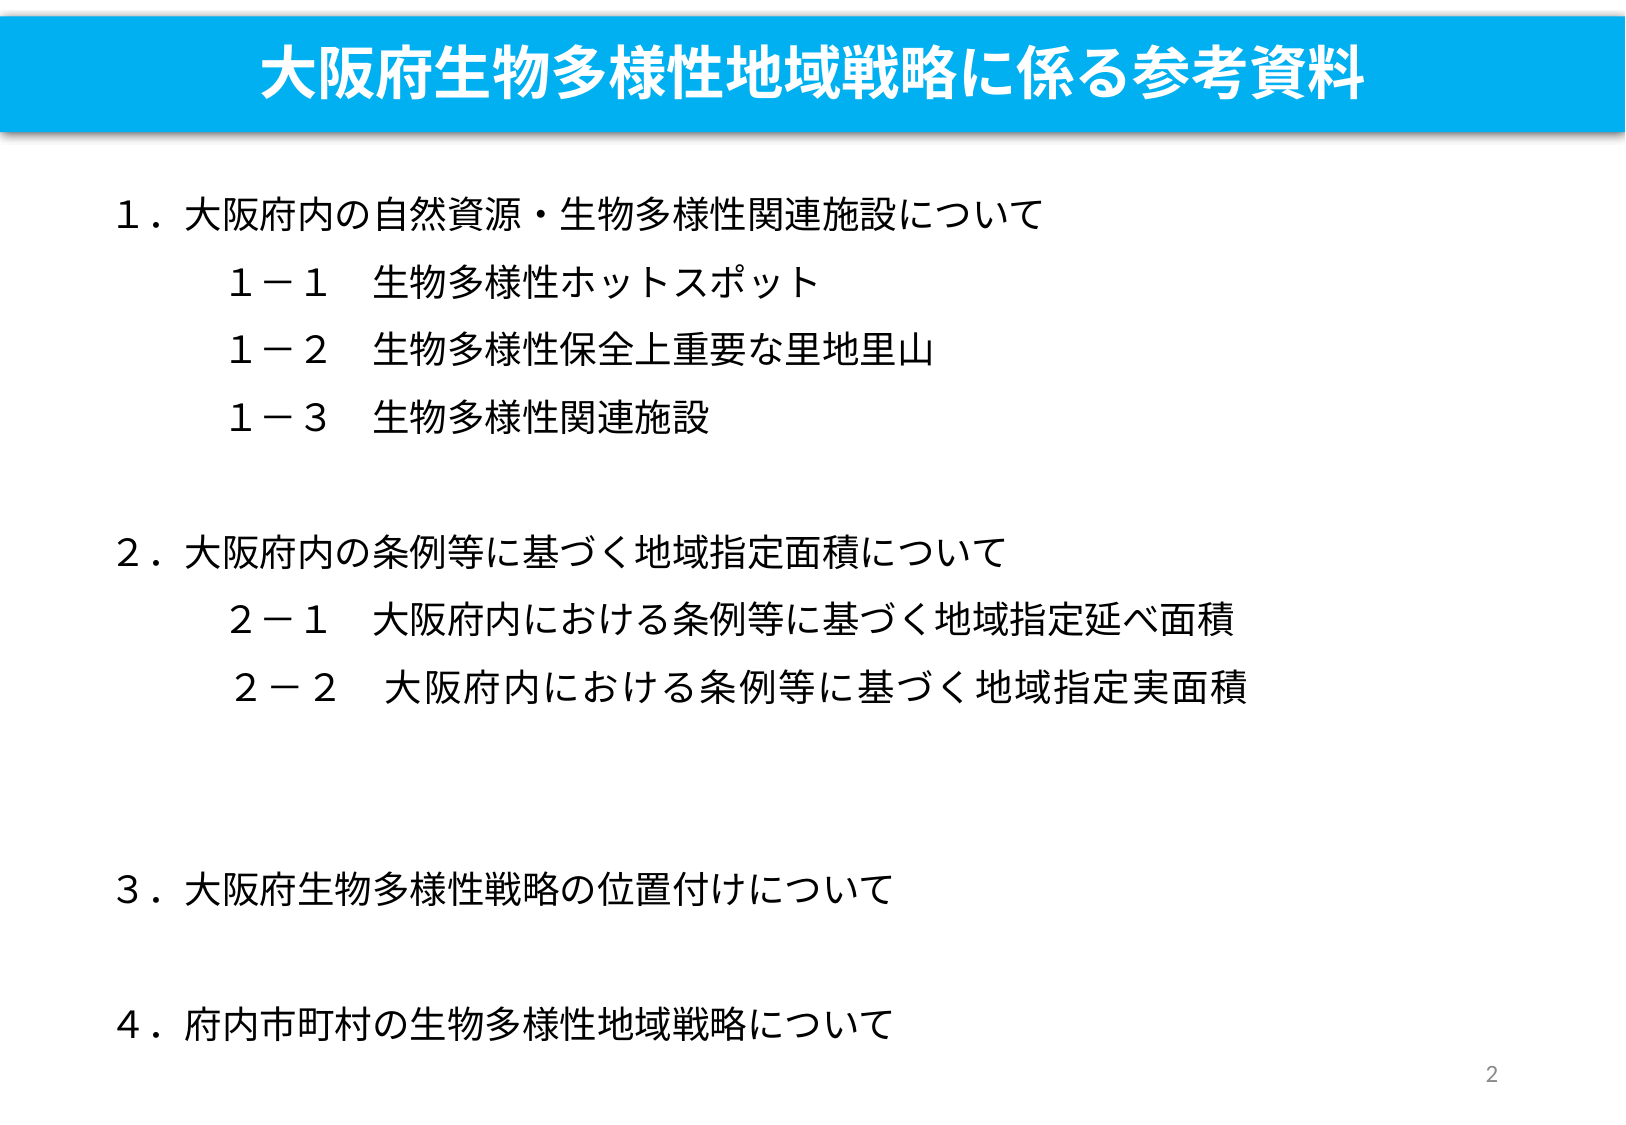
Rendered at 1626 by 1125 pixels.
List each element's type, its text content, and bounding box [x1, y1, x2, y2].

slide_number 2 [1147, 1042, 1514, 1103]
text_box １．大阪府内の自然資源・生物多様性関連施設について １－１ 生物多様性ホットスポット １－２ 生物多様性保全上重要な里地里山 １－３ 生物多様性関連施設 ２．大阪府内の条例等に基づく地域指定面積について ２－１ 大阪府内における条例等に基づく地域指定延べ面積 ２－２ 大阪府内における条例等に基づく地域指定実面積 ３．大阪府生物多様性戦略の位置付けについて ４．府内市町村の生物多様性地域戦略について [94, 161, 1531, 1077]
text_box 大阪府生物多様性地域戦略に係る参考資料 [0, 16, 1625, 133]
